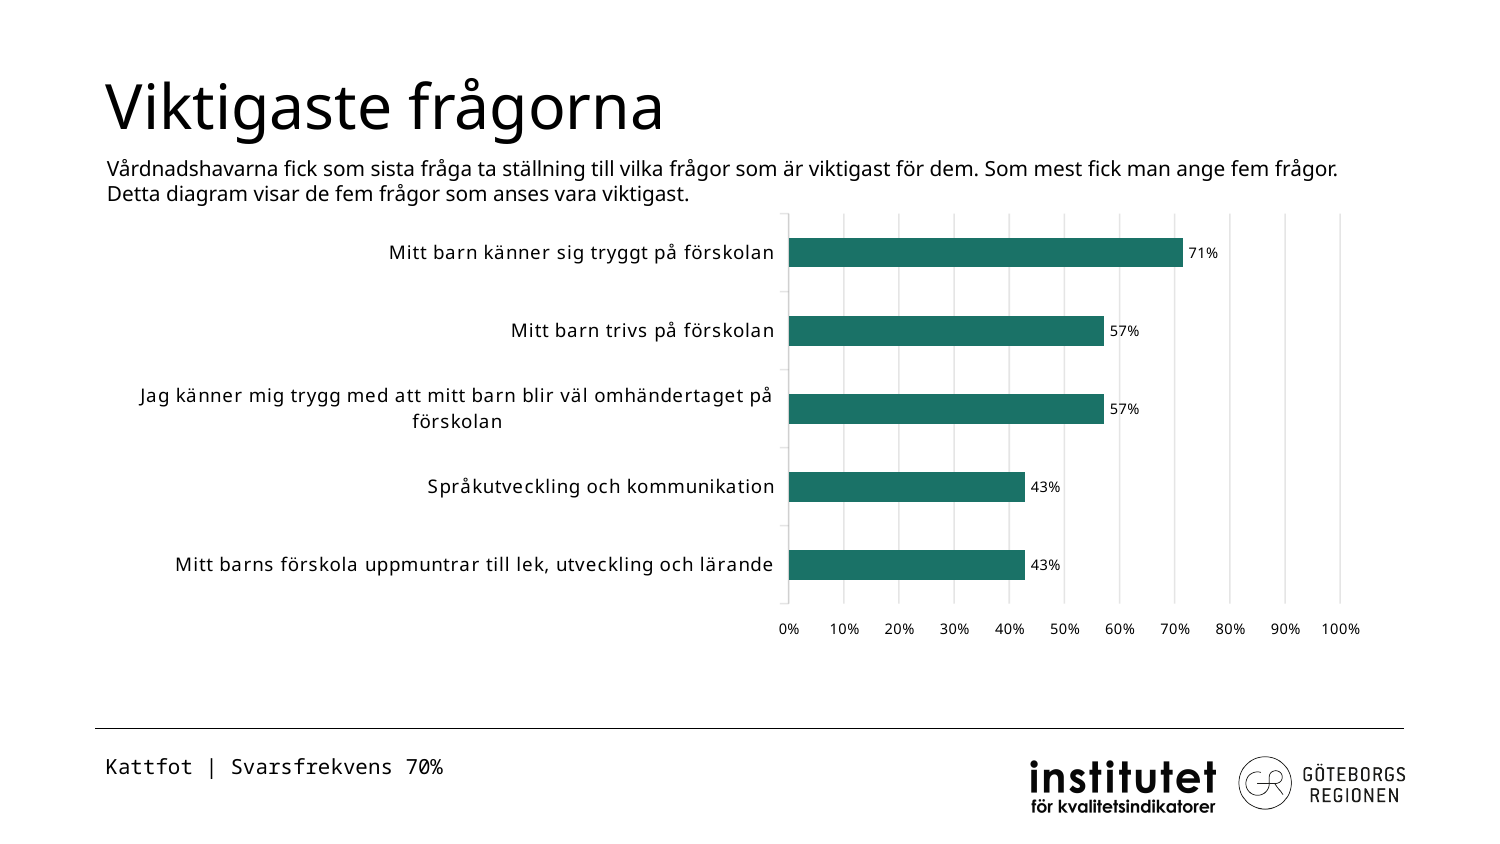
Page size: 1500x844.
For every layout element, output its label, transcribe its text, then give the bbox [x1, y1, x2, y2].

title Viktigaste frågorna [90, 59, 1412, 149]
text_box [118, 590, 1382, 676]
text_box Kattfot | Svarsfrekvens 70% [90, 746, 986, 787]
text_box Vårdnadshavarna fick som sista fråga ta ställning till vilka frågor som är viktigast för dem. Som mest fick man ange fem frågor. Detta diagram visar de fem frågor som anses vara viktigast. [92, 148, 1409, 213]
picture [1029, 751, 1218, 818]
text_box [114, 204, 1385, 648]
